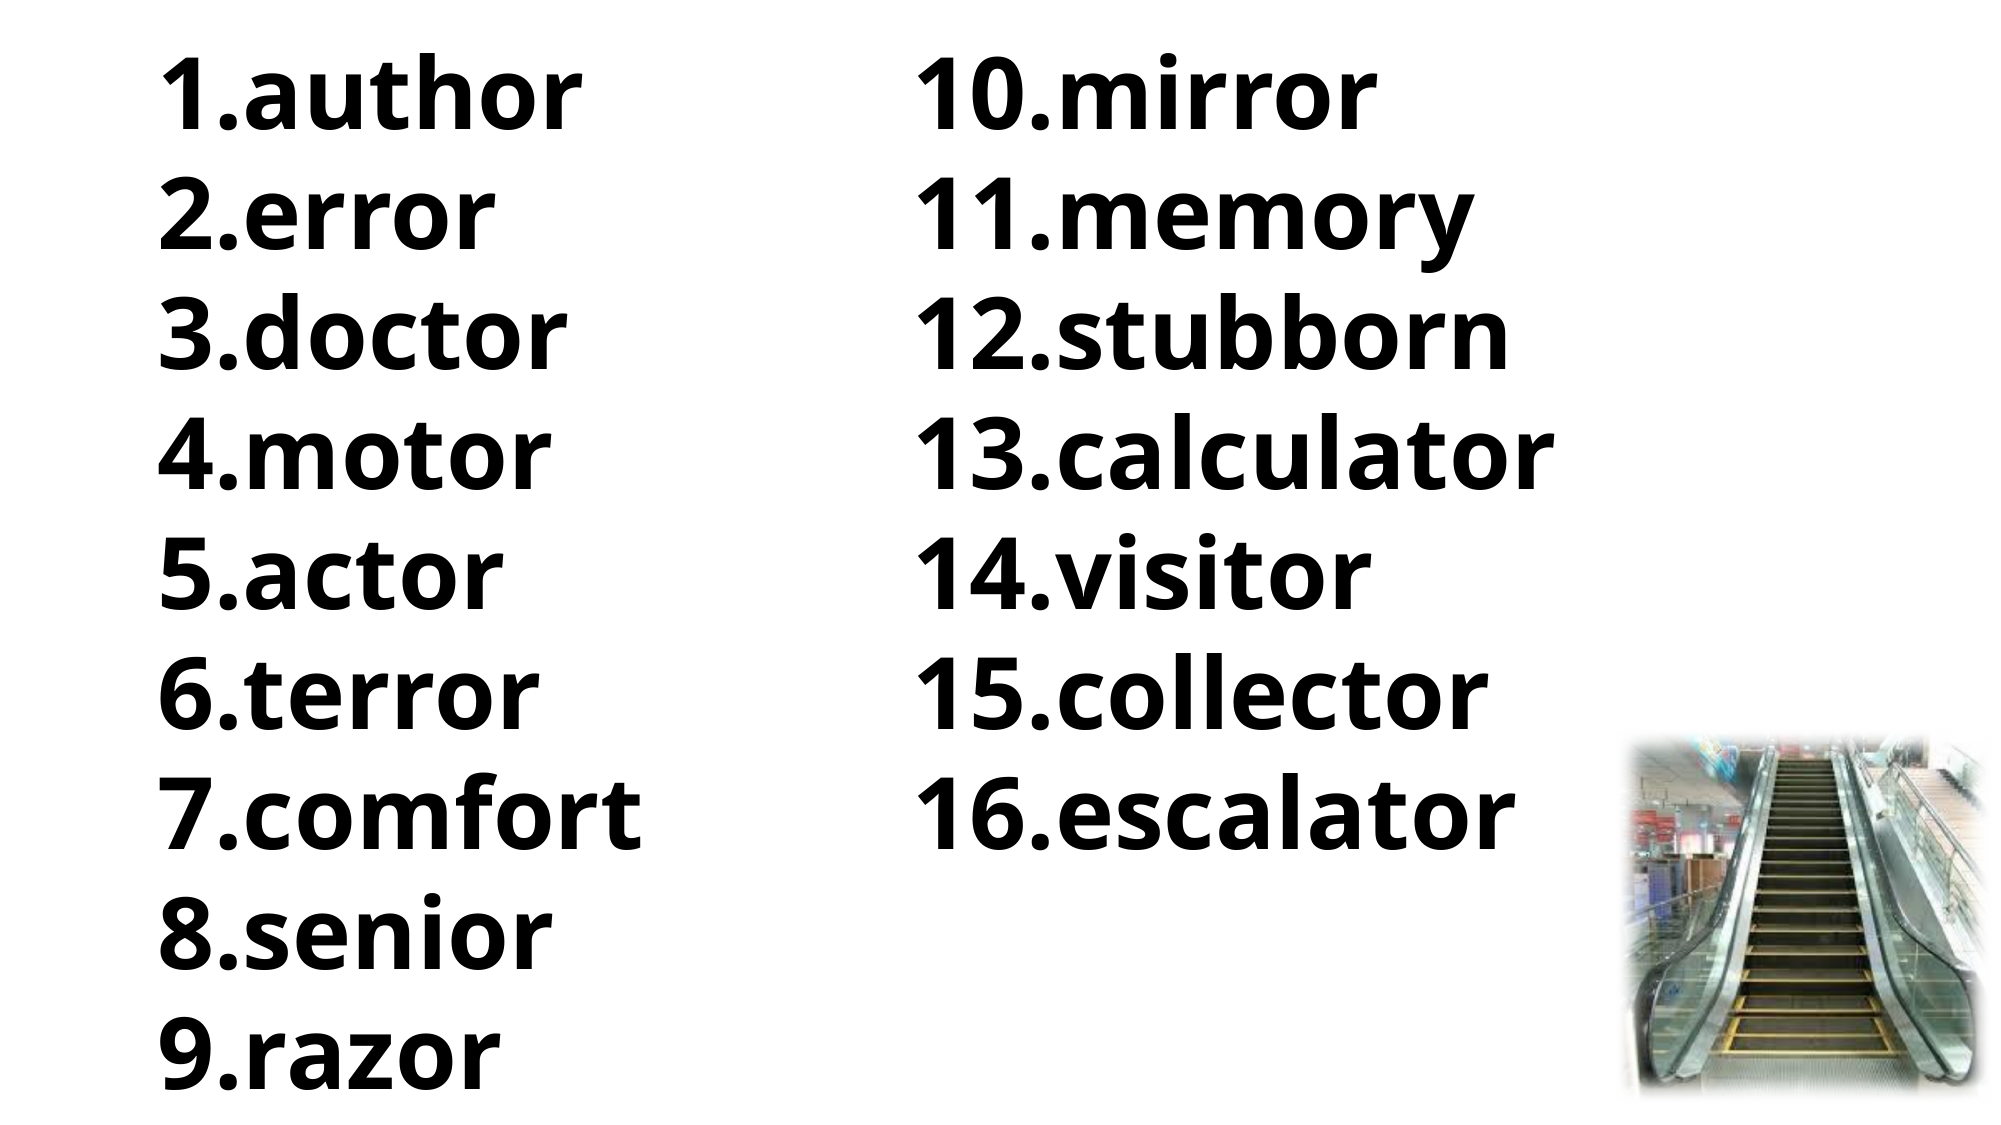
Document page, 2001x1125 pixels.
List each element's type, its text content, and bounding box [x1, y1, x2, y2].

text_box author error doctor motor actor terror 7.comfort 8.senior 9.razor [142, 22, 868, 1125]
text_box 10.mirror 11.memory 12.stubborn 13.calculator 14.visitor 15.collector 16.escalator [897, 22, 1960, 922]
picture [1616, 729, 1991, 1103]
